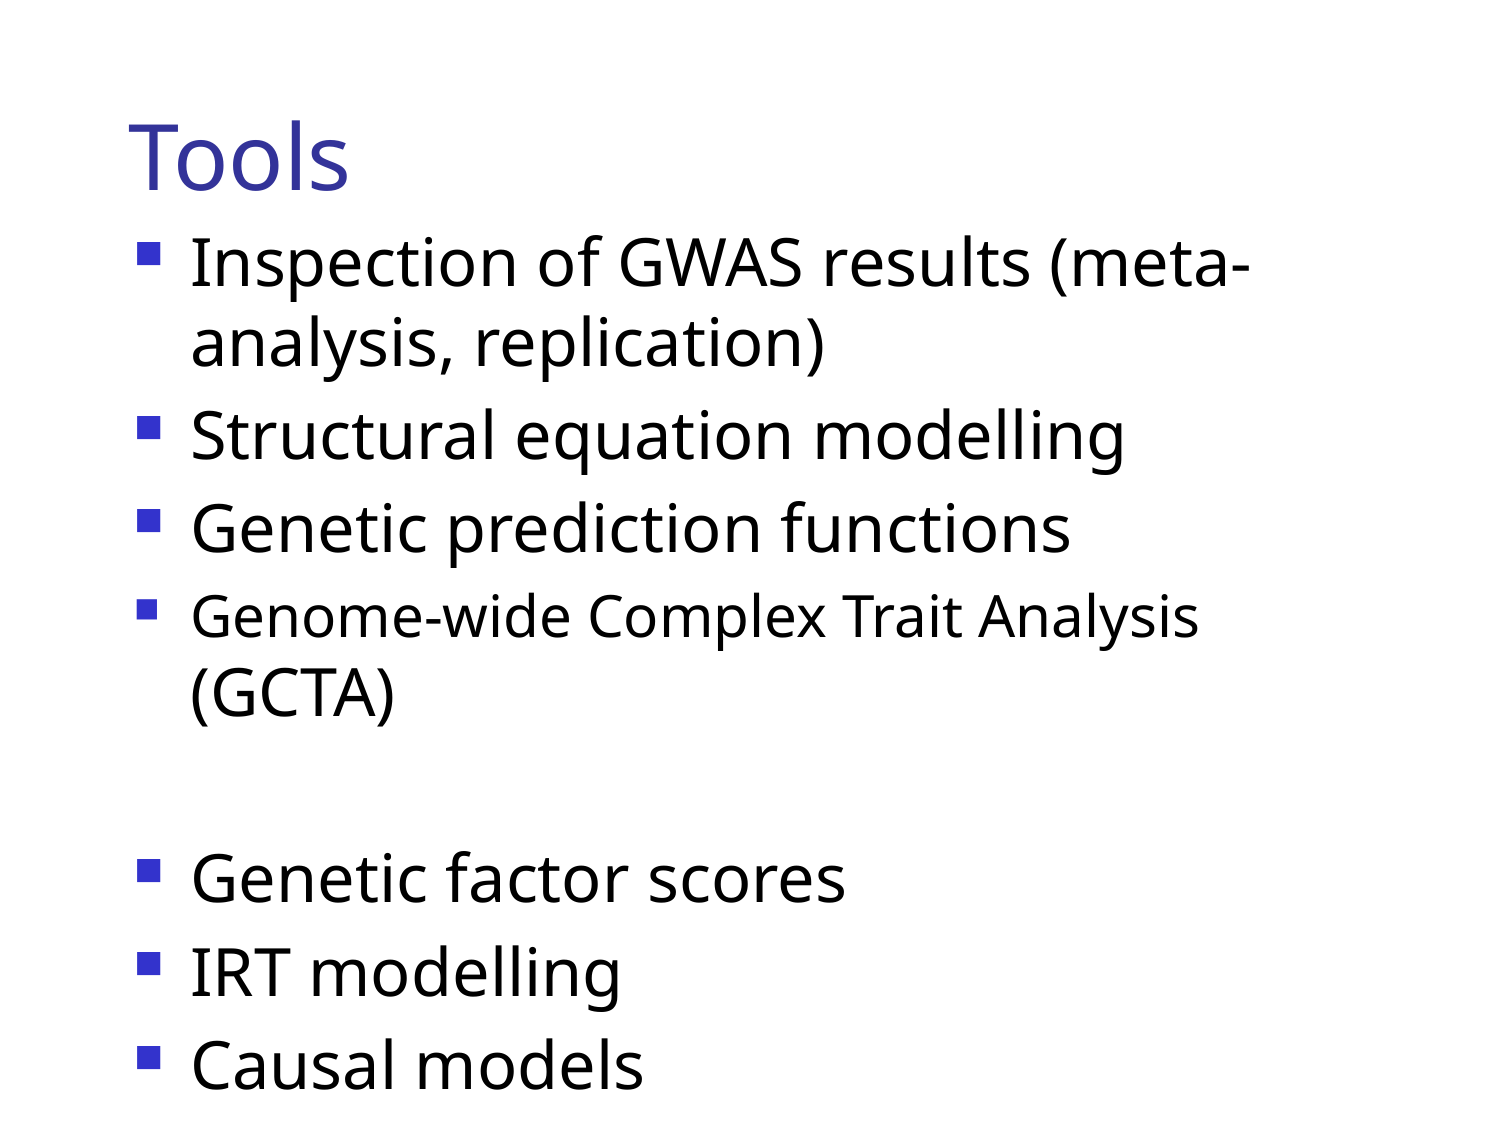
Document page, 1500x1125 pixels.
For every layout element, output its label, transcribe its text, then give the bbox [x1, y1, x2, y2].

title Tools [113, 28, 1393, 217]
list Inspection of GWAS results (meta-analysis, replication) Structural equation modelling Genetic prediction functions Genome-wide Complex Trait Analysis (GCTA) Genetic factor scores IRT modelling Causal models [118, 211, 1395, 1053]
